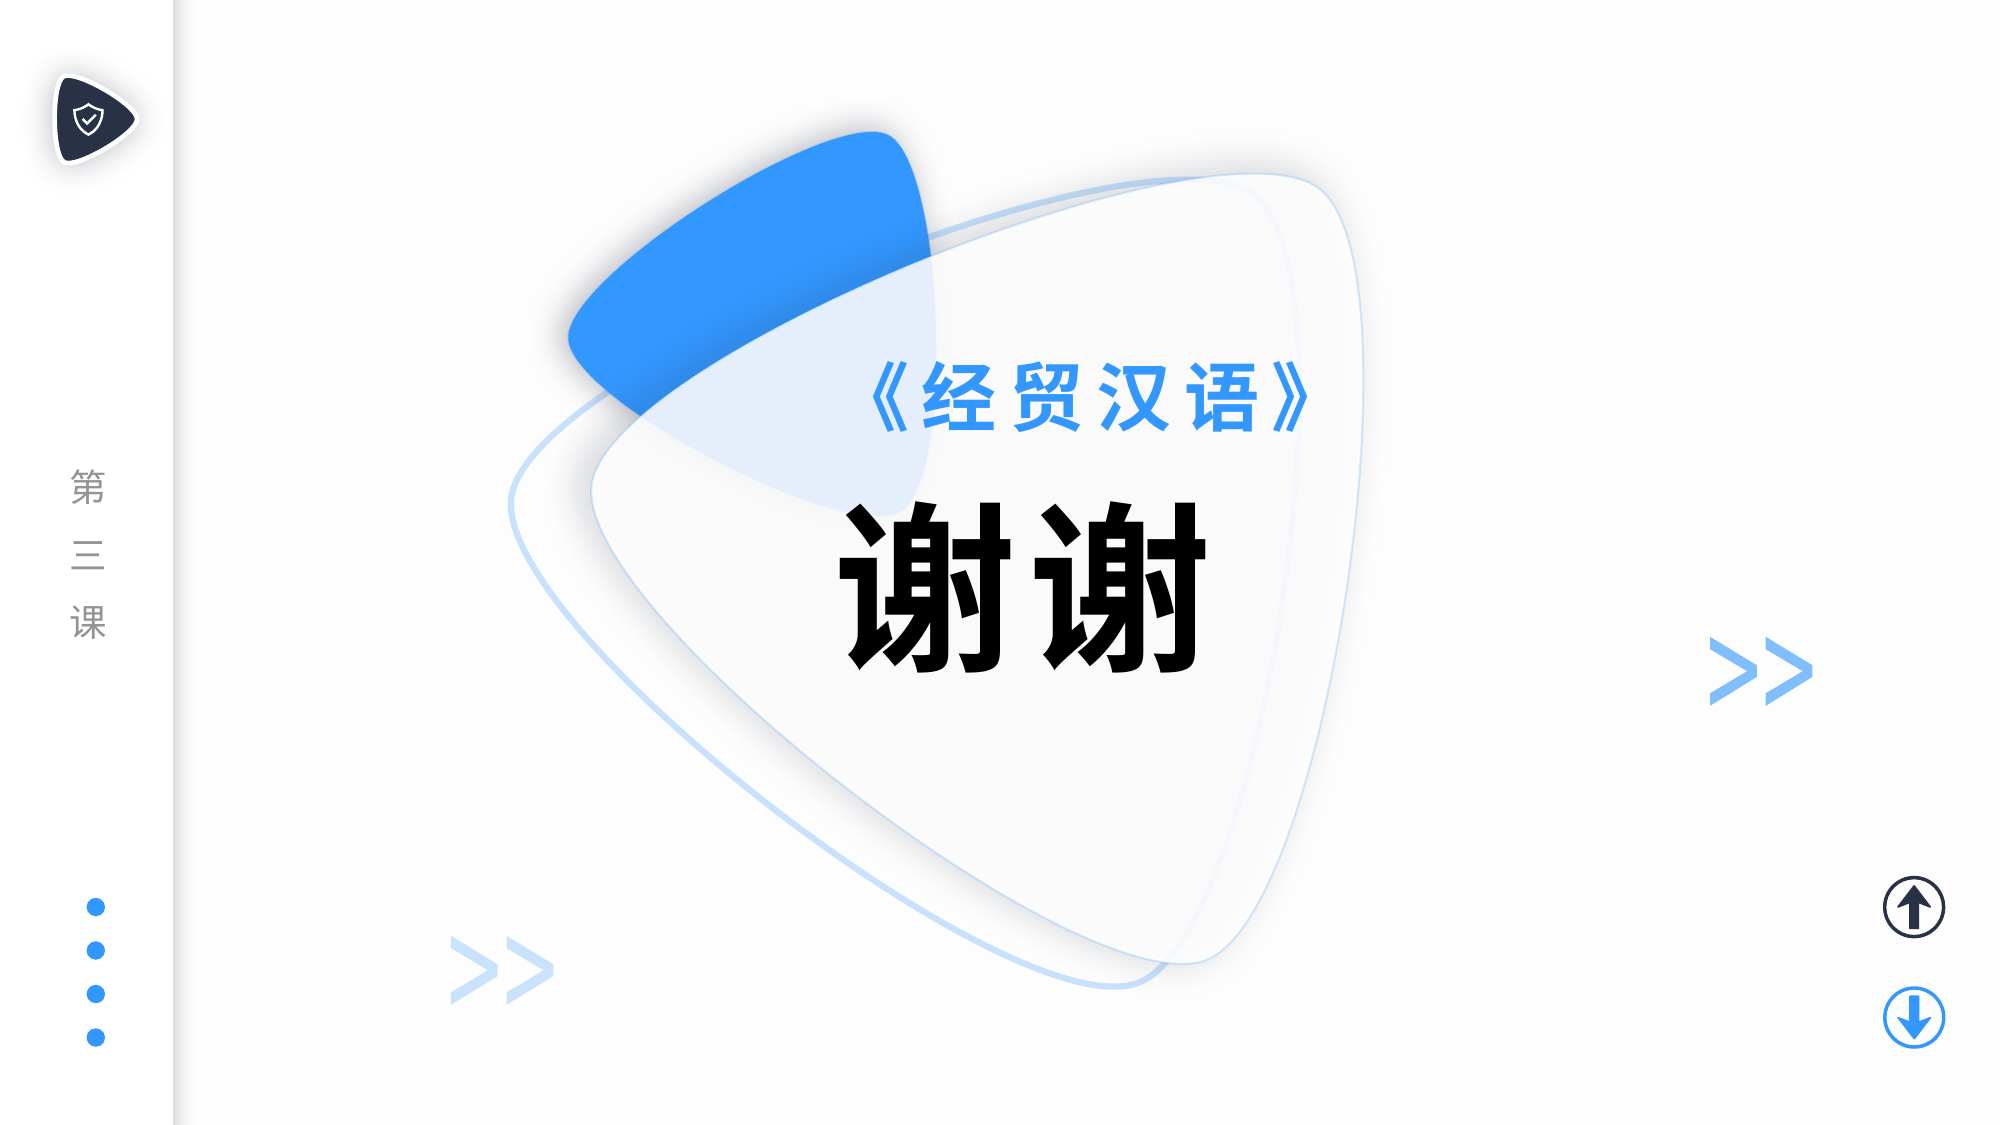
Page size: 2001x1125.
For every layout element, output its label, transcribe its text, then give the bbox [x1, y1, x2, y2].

text_box [509, 406, 1149, 988]
text_box 谢谢 [818, 466, 1228, 702]
text_box [590, 304, 1349, 966]
text_box [835, 172, 1361, 297]
text_box 《经贸汉语》 [819, 297, 1362, 583]
text_box [567, 130, 928, 398]
text_box [450, 935, 498, 1005]
text_box [506, 935, 554, 1005]
text_box [1765, 636, 1813, 706]
text_box [1710, 636, 1757, 706]
